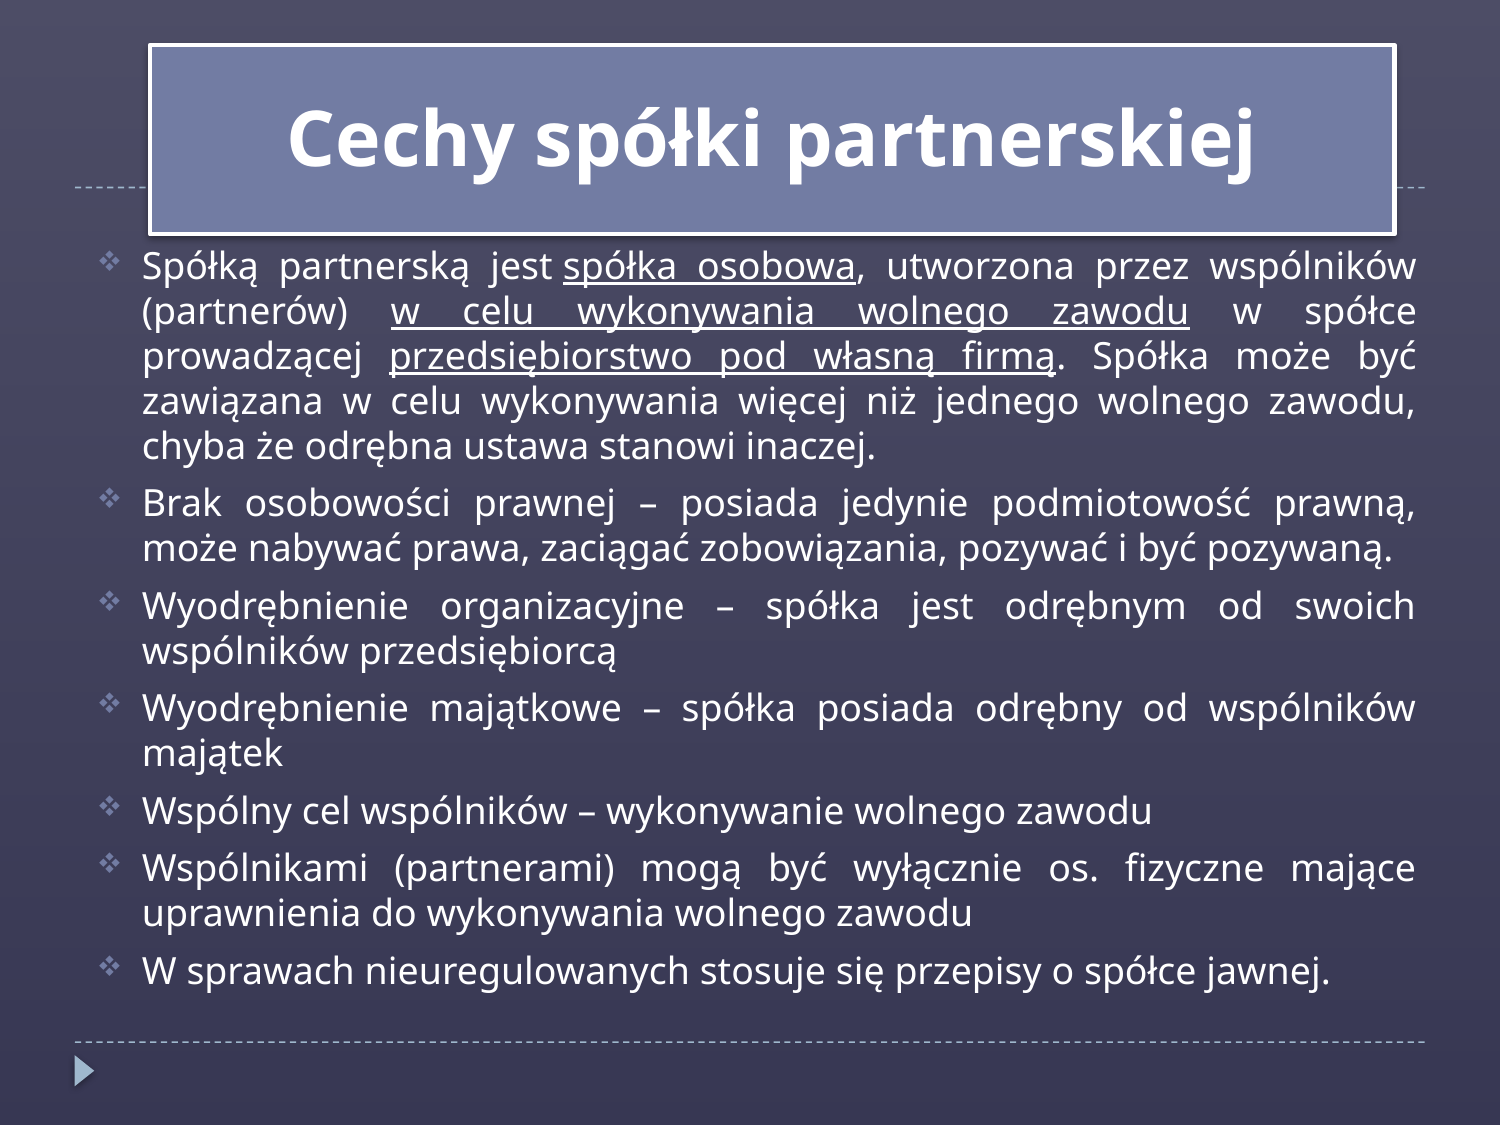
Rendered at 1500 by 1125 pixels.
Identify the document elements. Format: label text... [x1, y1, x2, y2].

text_box Cechy spółki partnerskiej [148, 43, 1397, 236]
list Spółką partnerską jest spółka osobowa, utworzona przez wspólników (partnerów) w celu wykonywania wolnego zawodu w spółce prowadzącej przedsiębiorstwo pod własną firmą. Spółka może być zawiązana w celu wykonywania więcej niż jednego wolnego zawodu, chyba że odrębna ustawa stanowi inaczej. Brak osobowości prawnej – posiada jedynie podmiotowość prawną, może nabywać prawa, zaciągać zobowiązania, pozywać i być pozywaną. Wyodrębnienie organizacyjne – spółka jest odrębnym od swoich wspólników przedsiębiorcą Wyodrębnienie majątkowe – spółka posiada odrębny od wspólników majątek Wspólny cel wspólników – wykonywanie wolnego zawodu Wspólnikami (partnerami) mogą być wyłącznie os. fizyczne mające uprawnienia do wykonywania wolnego zawodu W sprawach nieuregulowanych stosuje się przepisy o spółce jawnej. [82, 234, 1432, 1067]
